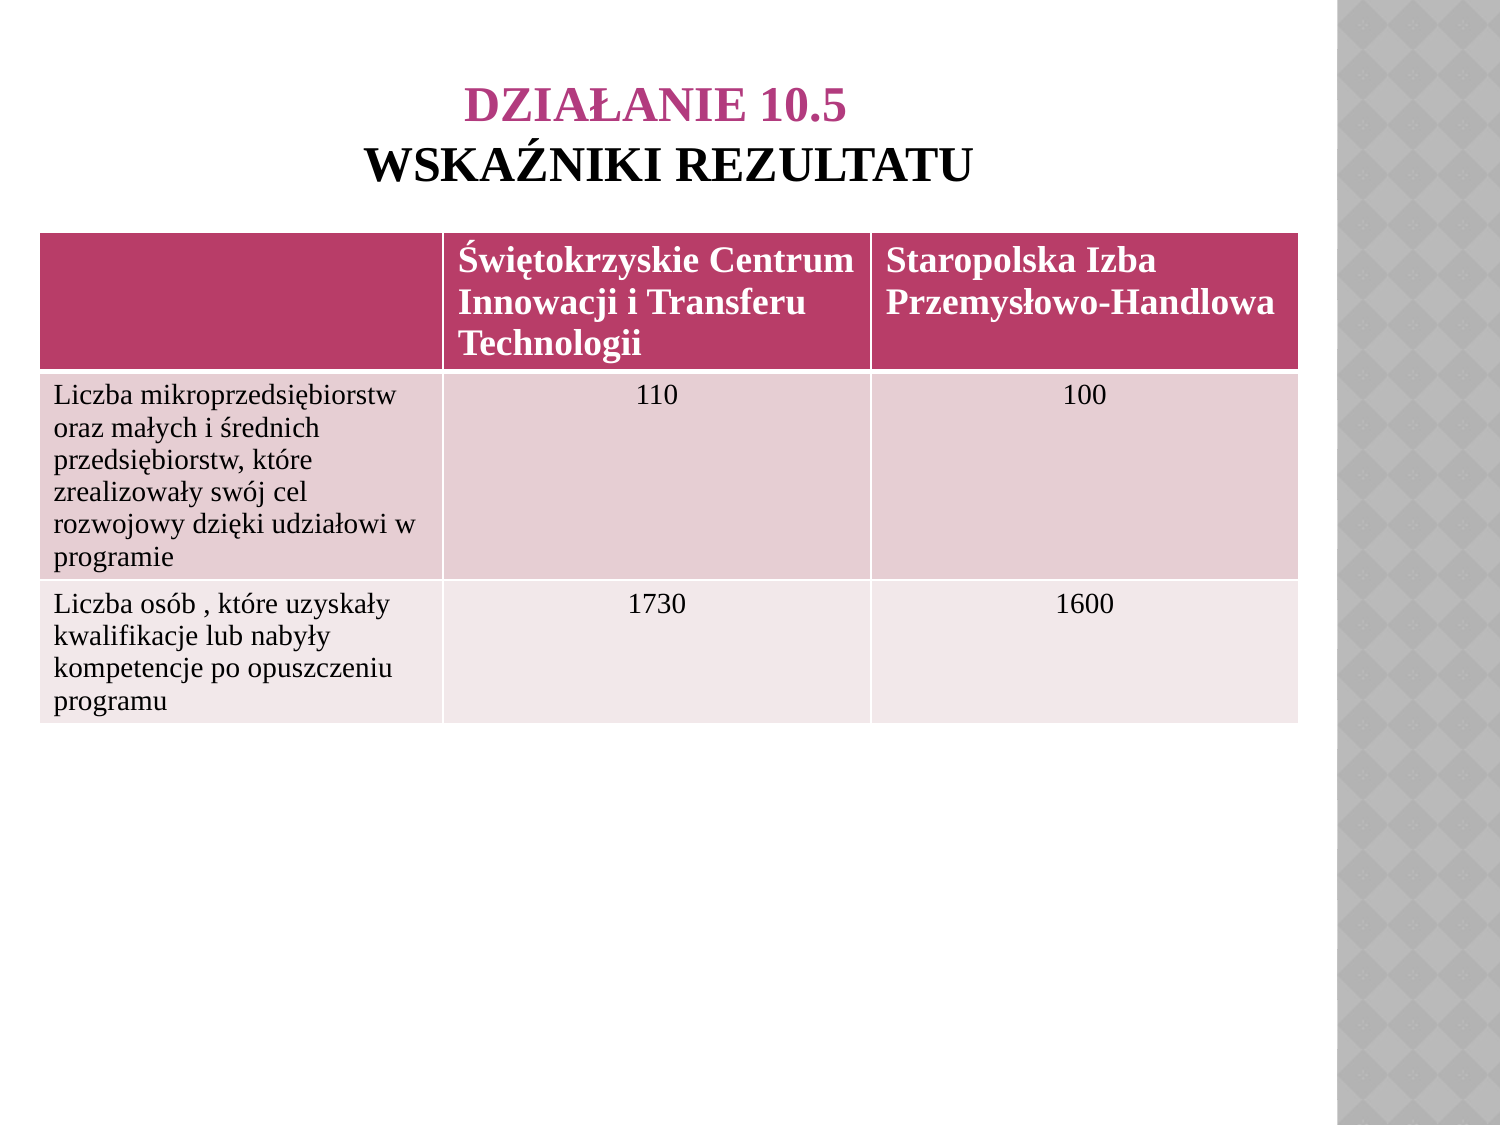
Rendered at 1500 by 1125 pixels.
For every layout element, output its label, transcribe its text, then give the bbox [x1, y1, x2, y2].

table_cell 1730 [444, 581, 870, 723]
table_cell 110 [444, 374, 870, 579]
table_cell Liczba mikroprzedsiębiorstw oraz małych i średnich przedsiębiorstw, które zrealizowały swój cel rozwojowy dzięki udziałowi w programie [40, 374, 442, 579]
table_cell 100 [872, 374, 1298, 579]
table_header [40, 233, 442, 369]
table_cell Liczba osób , które uzyskały kwalifikacje lub nabyły kompetencje po opuszczeniu programu [40, 581, 442, 723]
table_header Świętokrzyskie Centrum Innowacji i Transferu Technologii [444, 233, 870, 369]
table_header Staropolska Izba Przemysłowo-Handlowa [872, 233, 1298, 369]
table_cell 1600 [872, 581, 1298, 723]
title DZIAŁANIE 10.5 Wskaźniki rezultatu [75, 70, 1263, 192]
